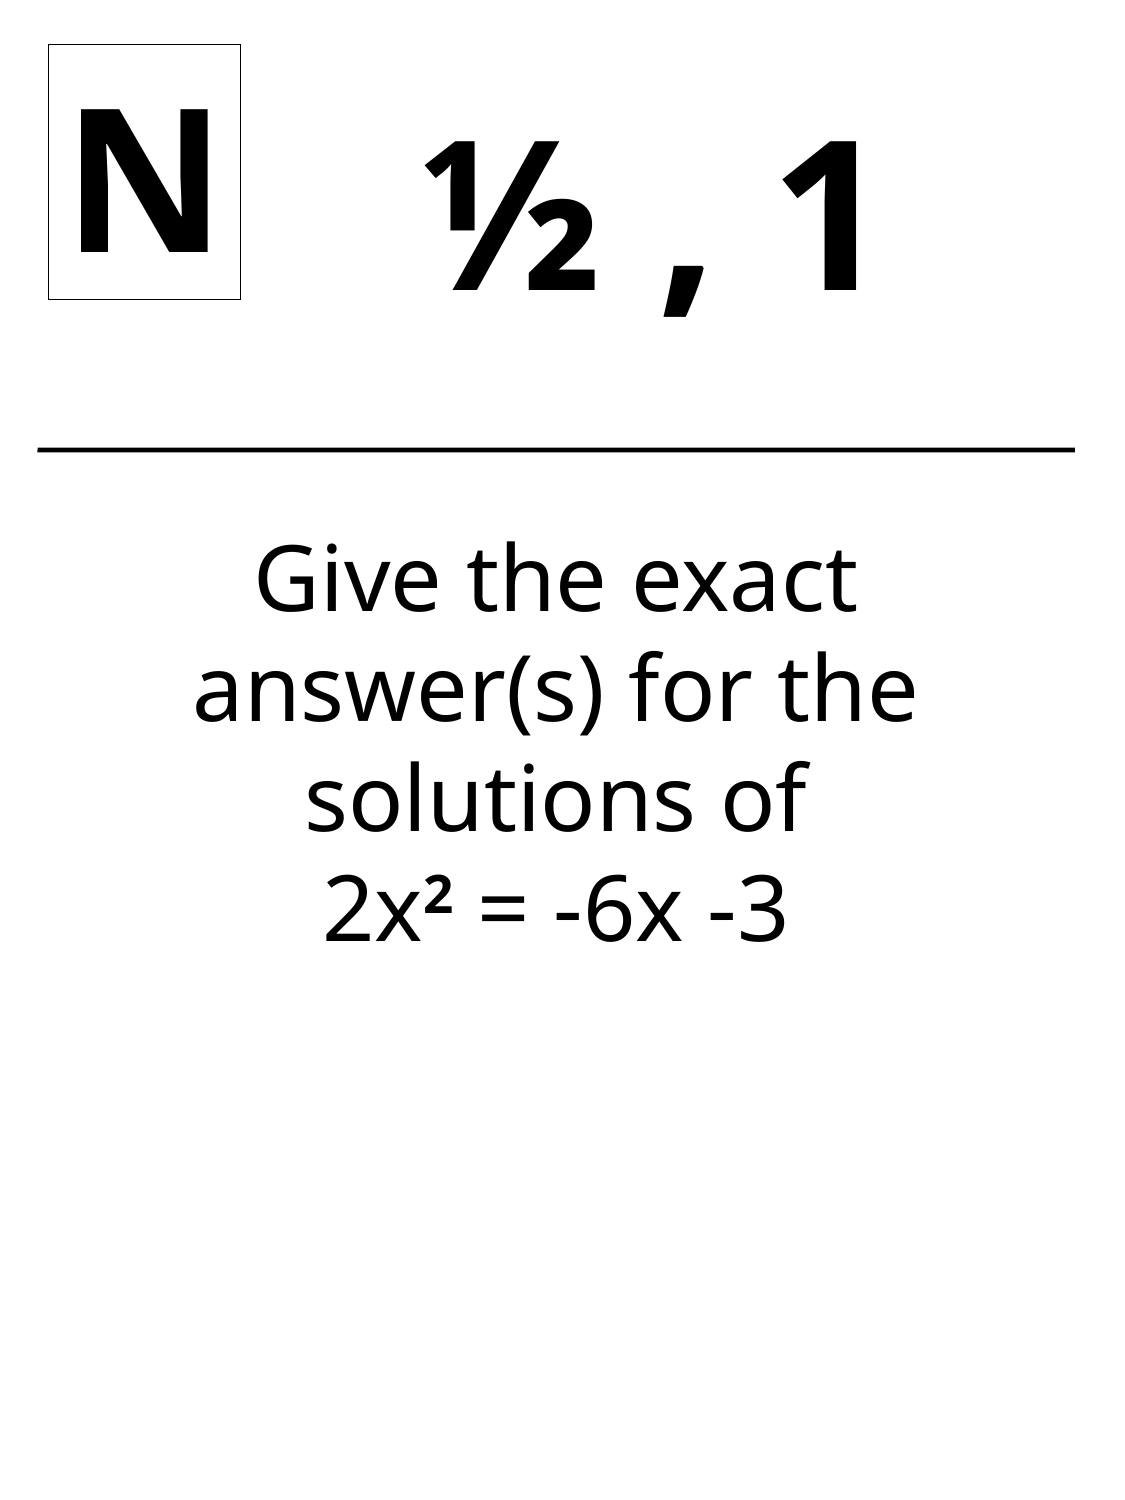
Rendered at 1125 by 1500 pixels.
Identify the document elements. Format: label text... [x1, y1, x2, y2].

text_box N [48, 44, 241, 300]
text_box Give the exact answer(s) for the solutions of 2x2 = -6x -3 [87, 512, 1025, 967]
text_box ½ , 1 [406, 75, 905, 340]
